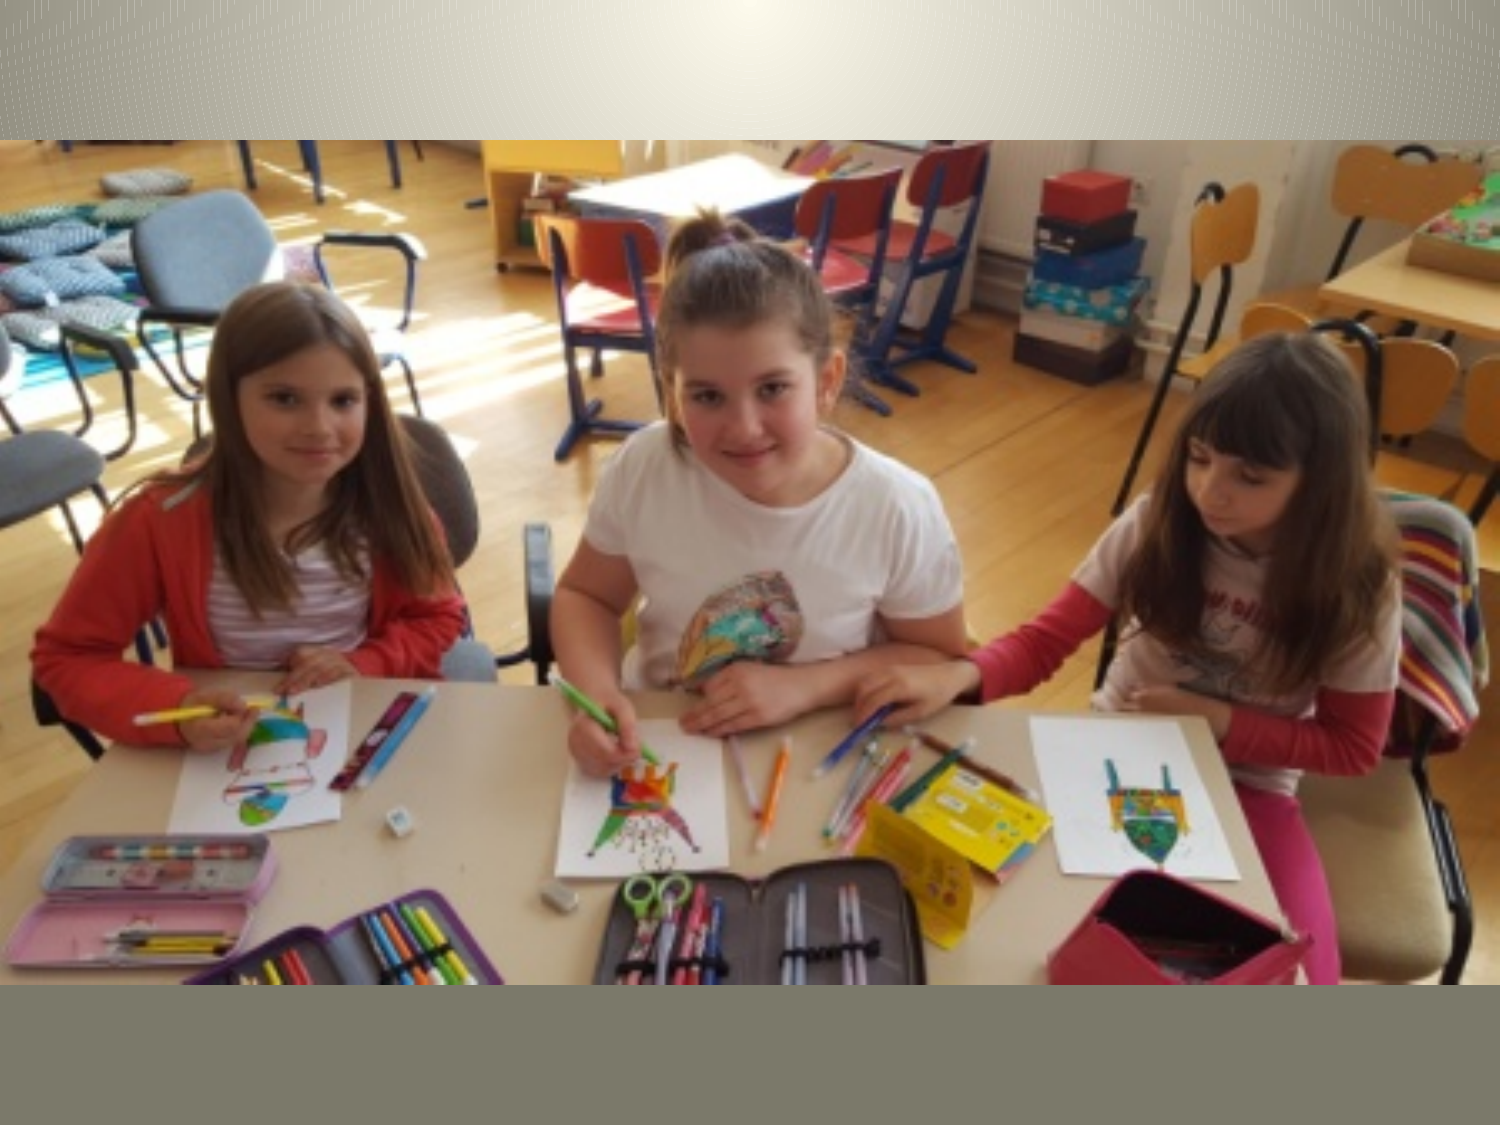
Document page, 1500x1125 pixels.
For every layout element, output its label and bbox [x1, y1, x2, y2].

picture [0, 140, 1500, 985]
